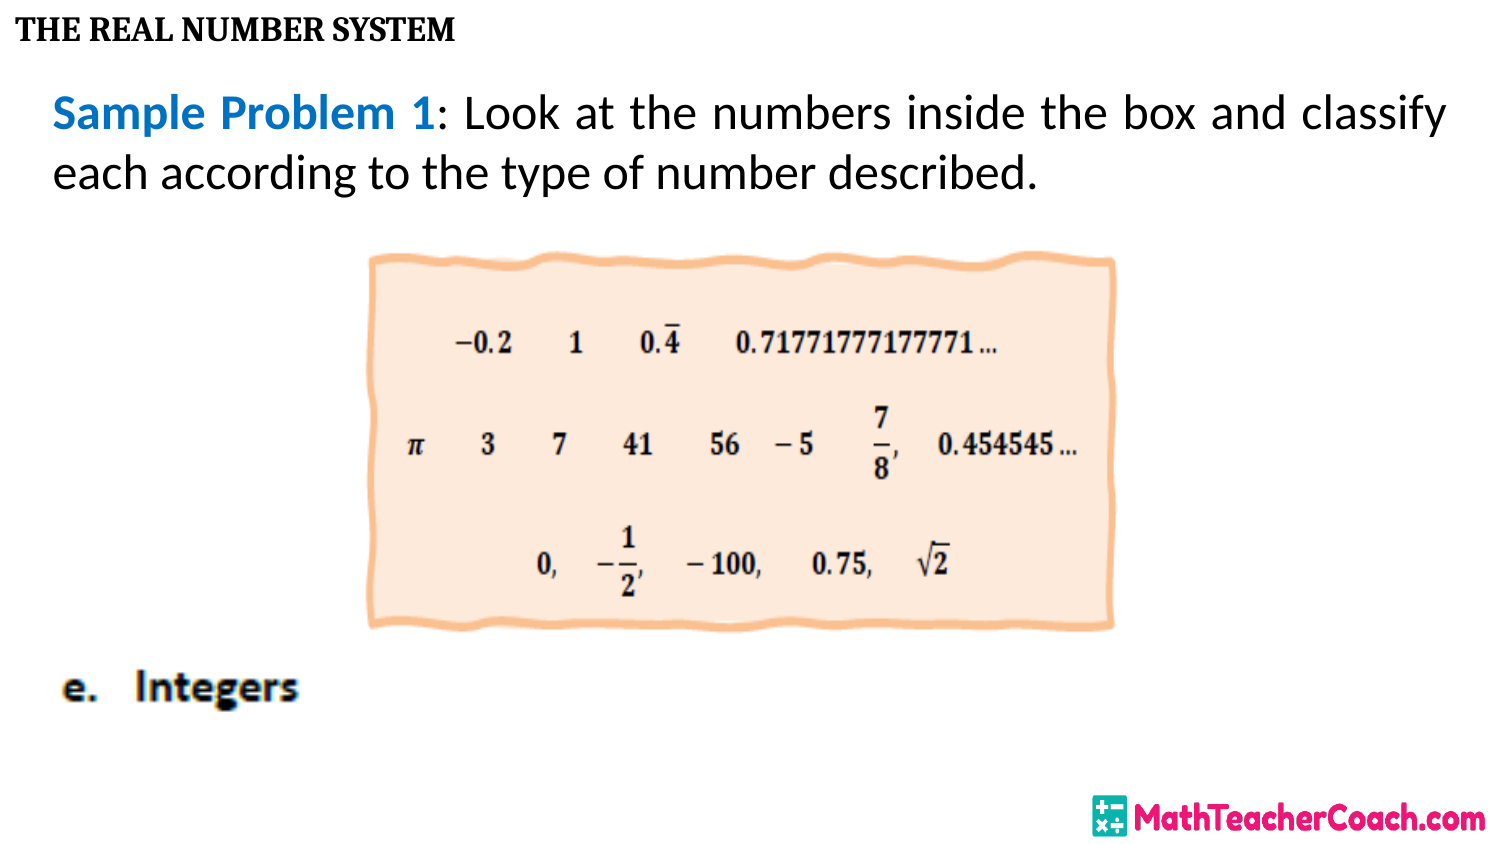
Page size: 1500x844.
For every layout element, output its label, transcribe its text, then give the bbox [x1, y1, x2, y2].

picture [42, 652, 334, 728]
picture [349, 234, 1126, 648]
list Sample Problem 1: Look at the numbers inside the box and classify each according to the type of number described. [37, 71, 1463, 785]
picture [1087, 789, 1488, 841]
title THE REAL NUMBER SYSTEM [0, 0, 1350, 57]
